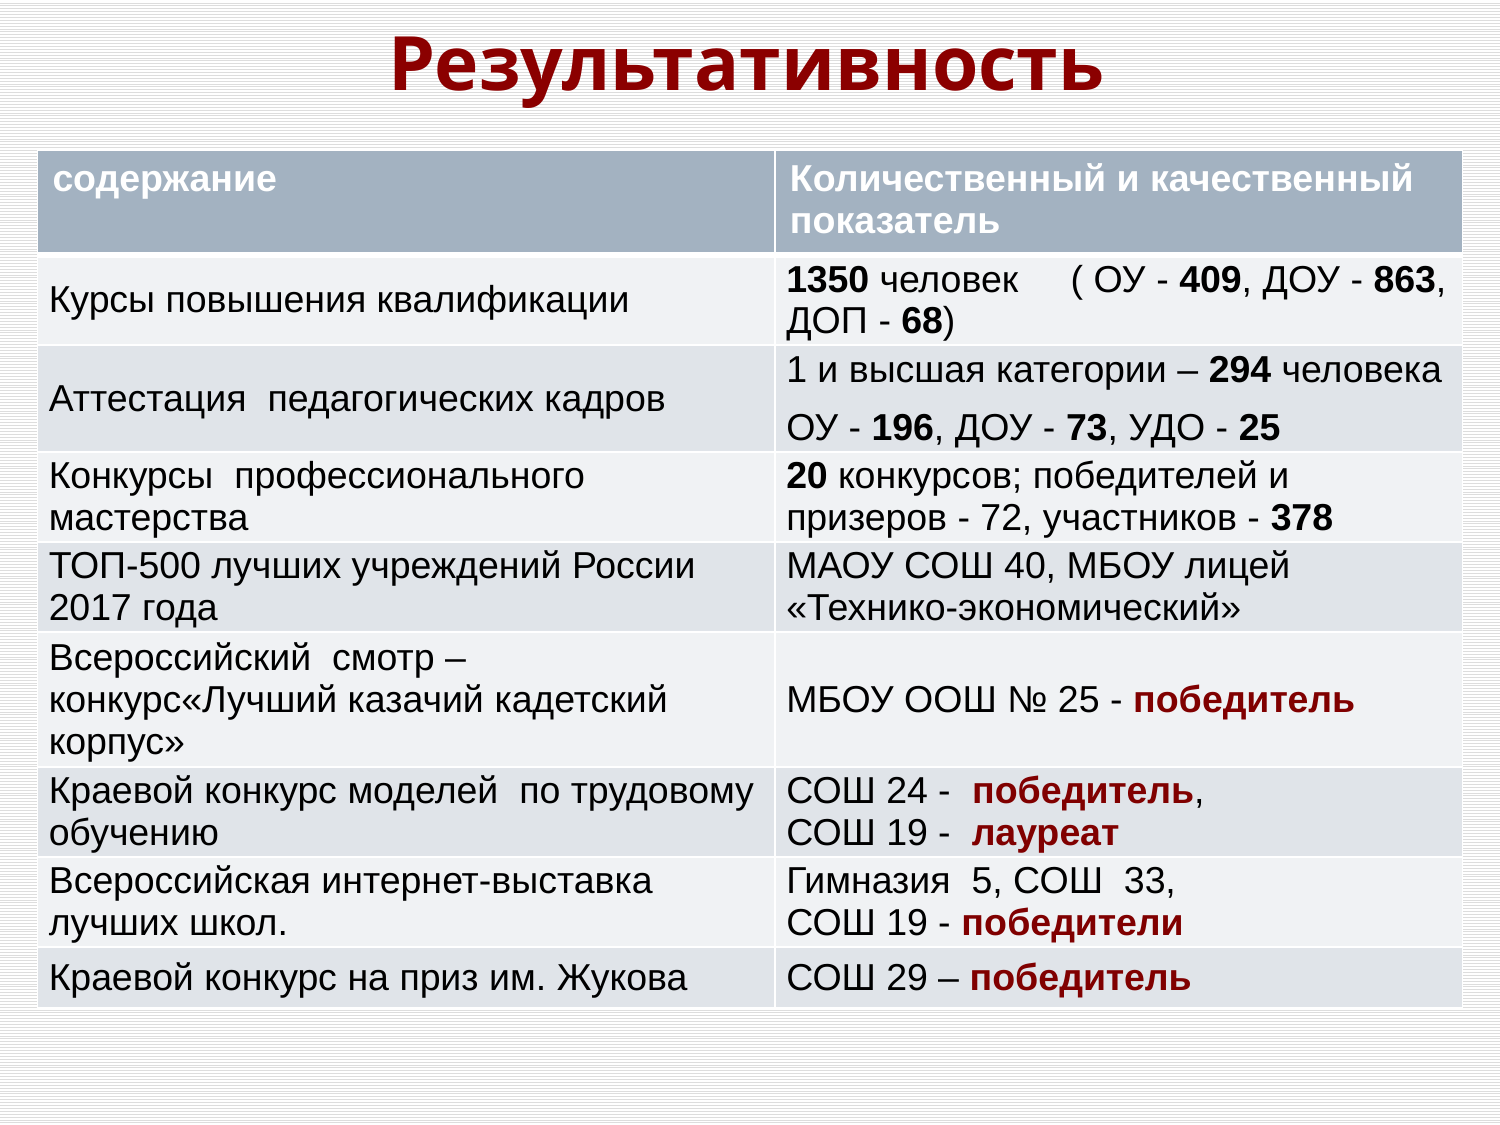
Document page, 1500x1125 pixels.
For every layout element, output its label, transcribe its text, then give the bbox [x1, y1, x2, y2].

table_cell СОШ 24 - победитель, СОШ 19 - лауреат [776, 768, 1462, 856]
table_cell Краевой конкурс моделей по трудовому обучению [38, 768, 774, 856]
table_cell Аттестация педагогических кадров [38, 346, 774, 451]
table_cell Всероссийский смотр – конкурс«Лучший казачий кадетский корпус» [38, 633, 774, 766]
title Результативность [99, 12, 1413, 113]
table_cell 1 и высшая категории – 294 человека ОУ - 196, ДОУ - 73, УДО - 25 [776, 346, 1462, 451]
table_cell Краевой конкурс на приз им. Жукова [38, 948, 774, 1007]
table_cell СОШ 29 – победитель [776, 948, 1462, 1007]
table_cell Конкурсы профессионального мастерства [38, 453, 774, 541]
table_cell Гимназия 5, СОШ 33, СОШ 19 - победители [776, 858, 1462, 946]
table_cell МБОУ ООШ № 25 - победитель [776, 633, 1462, 766]
table_cell Всероссийская интернет-выставка лучших школ. [38, 858, 774, 946]
table_cell 1350 человек ( ОУ - 409, ДОУ - 863, ДОП - 68) [776, 258, 1462, 344]
table_header содержание [38, 151, 774, 252]
table_cell ТОП-500 лучших учреждений России 2017 года [38, 543, 774, 631]
table_cell Курсы повышения квалификации [38, 258, 774, 344]
table_cell 20 конкурсов; победителей и призеров - 72, участников - 378 [776, 453, 1462, 541]
table_header Количественный и качественный показатель [776, 151, 1462, 252]
table_cell МАОУ СОШ 40, МБОУ лицей «Технико-экономический» [776, 543, 1462, 631]
